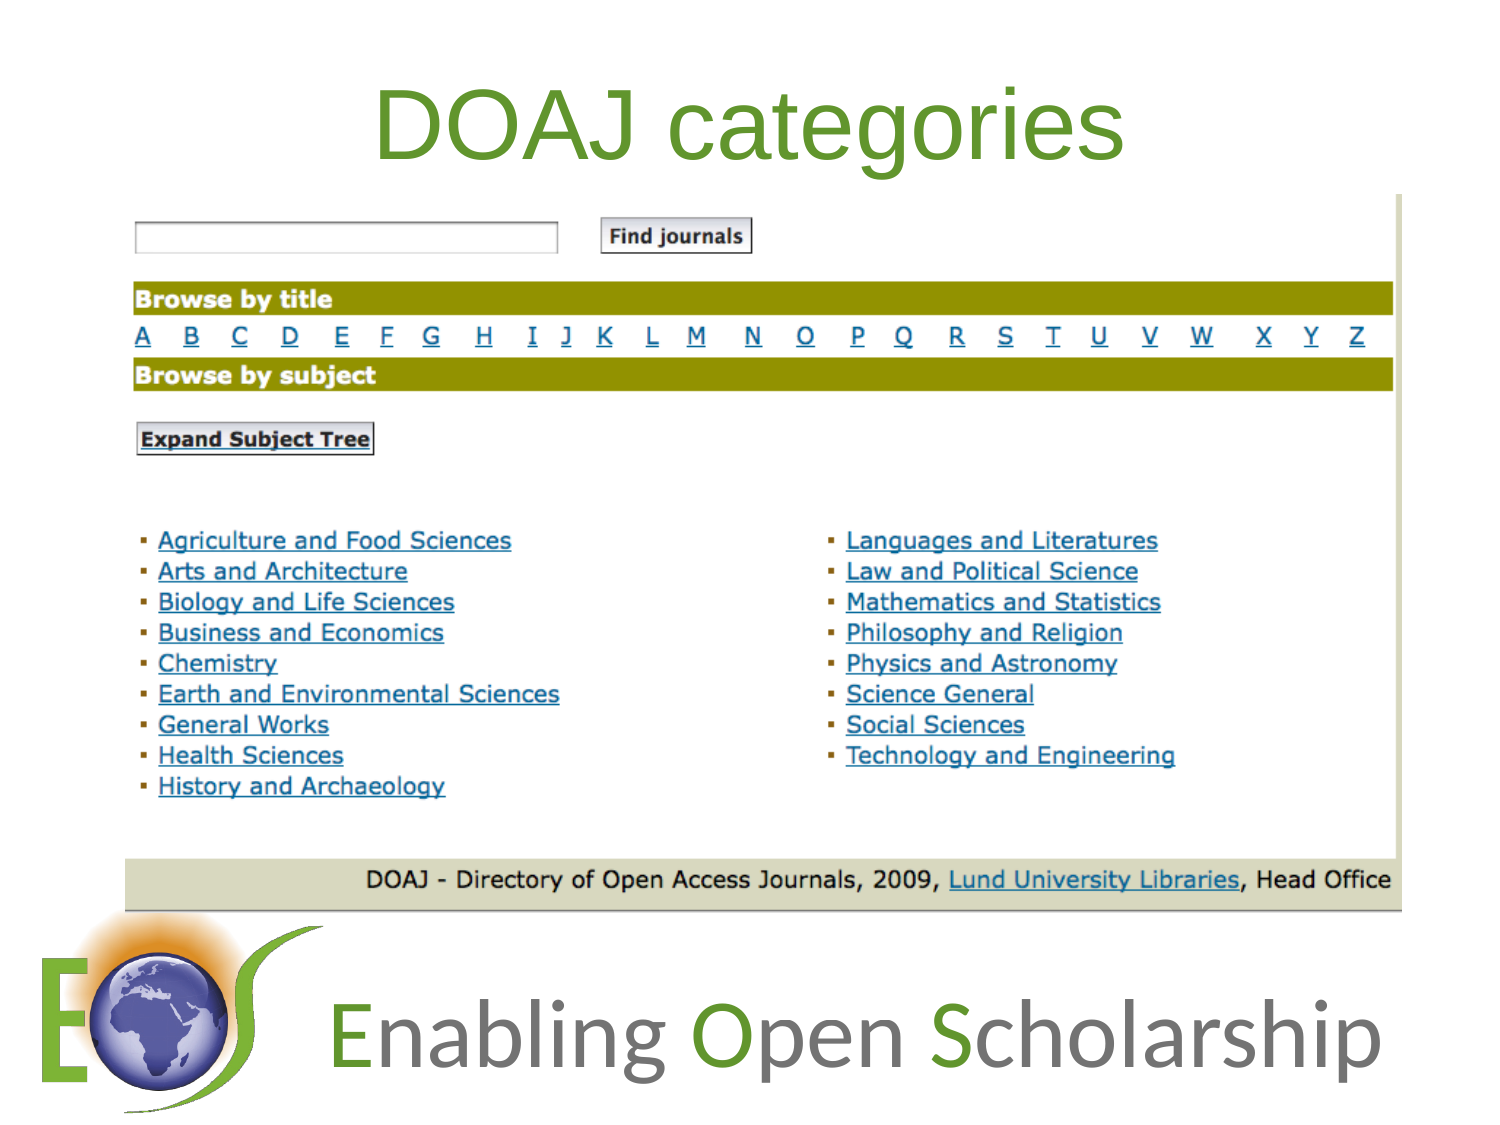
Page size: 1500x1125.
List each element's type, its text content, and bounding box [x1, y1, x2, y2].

title DOAJ categories [74, 44, 1426, 195]
picture [24, 194, 1402, 1125]
